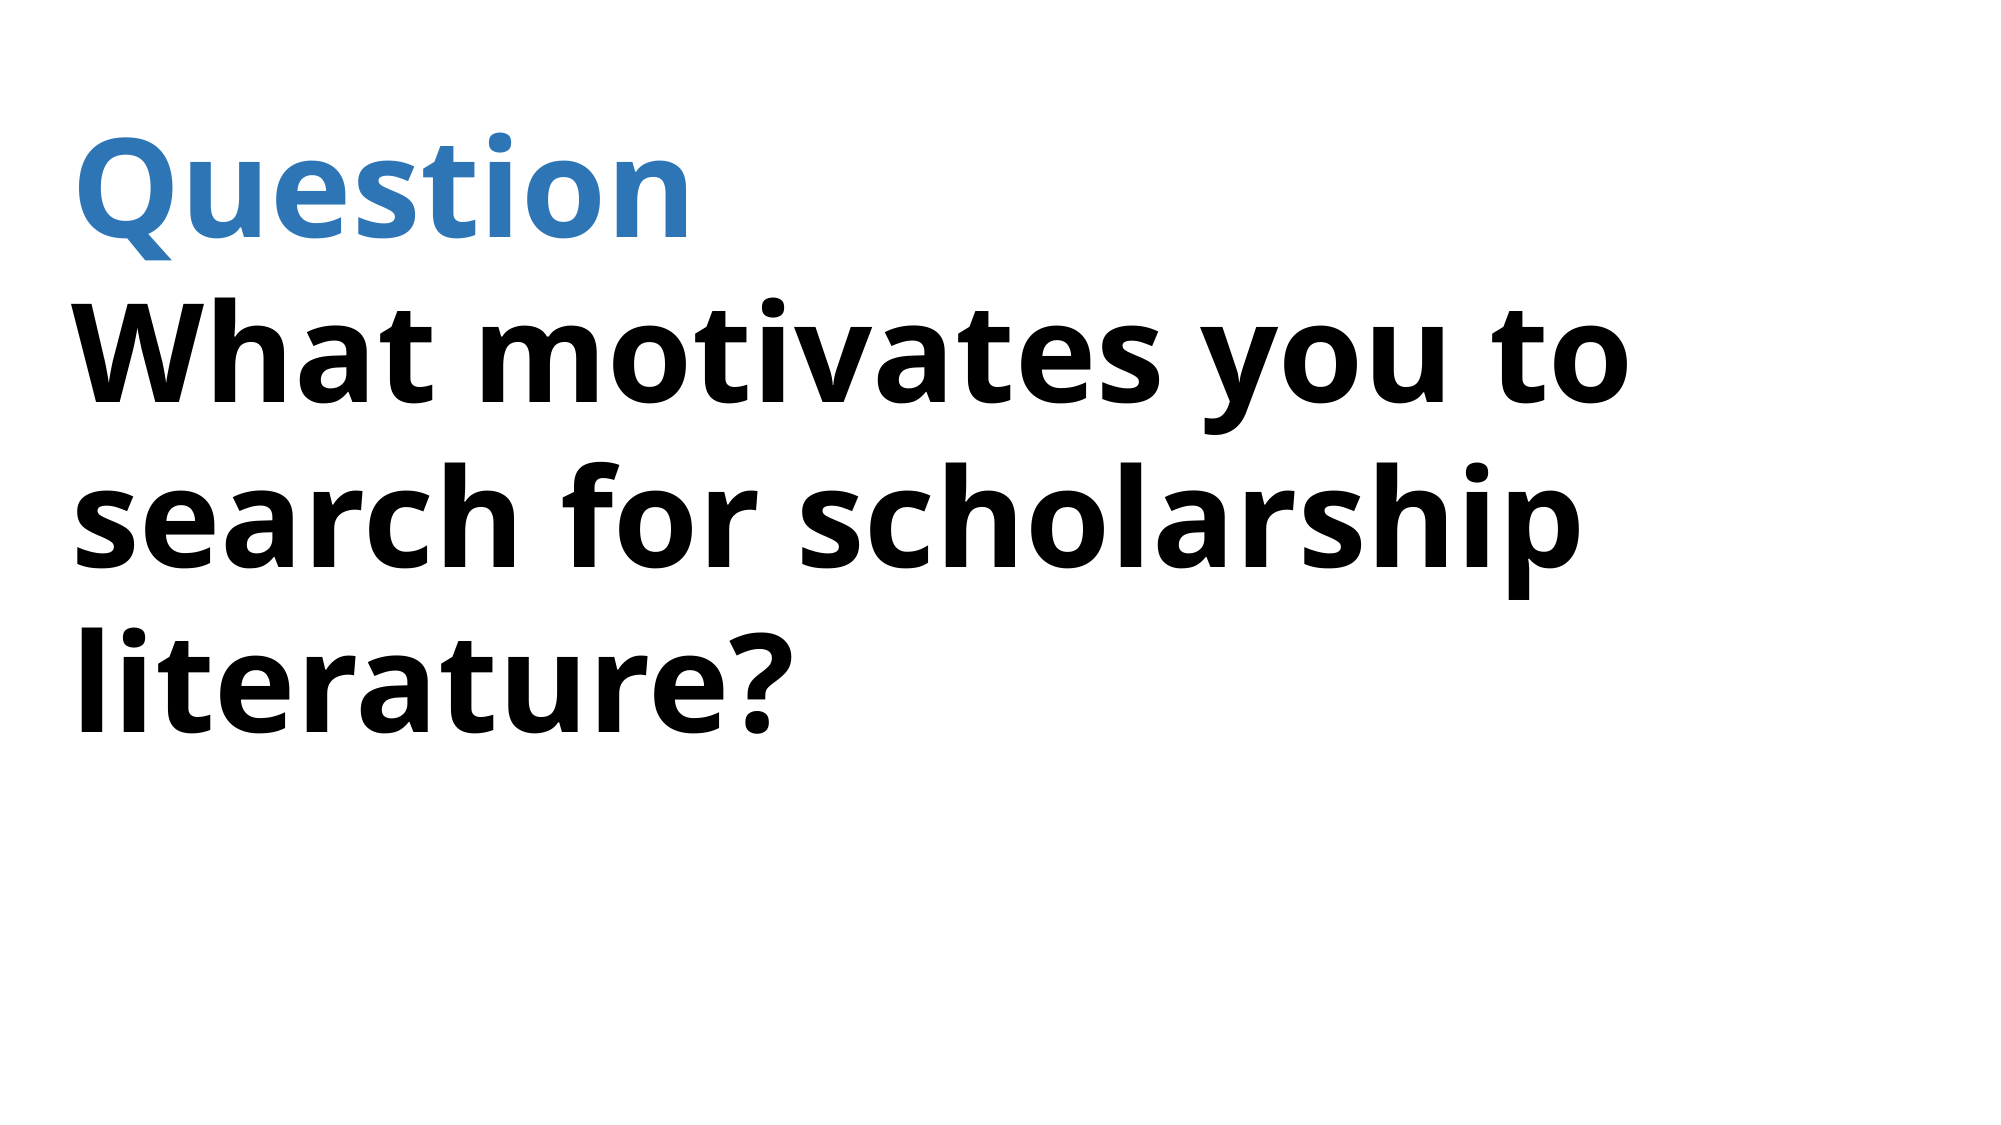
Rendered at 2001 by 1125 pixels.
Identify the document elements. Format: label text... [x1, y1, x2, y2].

text_box Question What motivates you to search for scholarship literature? [56, 92, 1947, 767]
